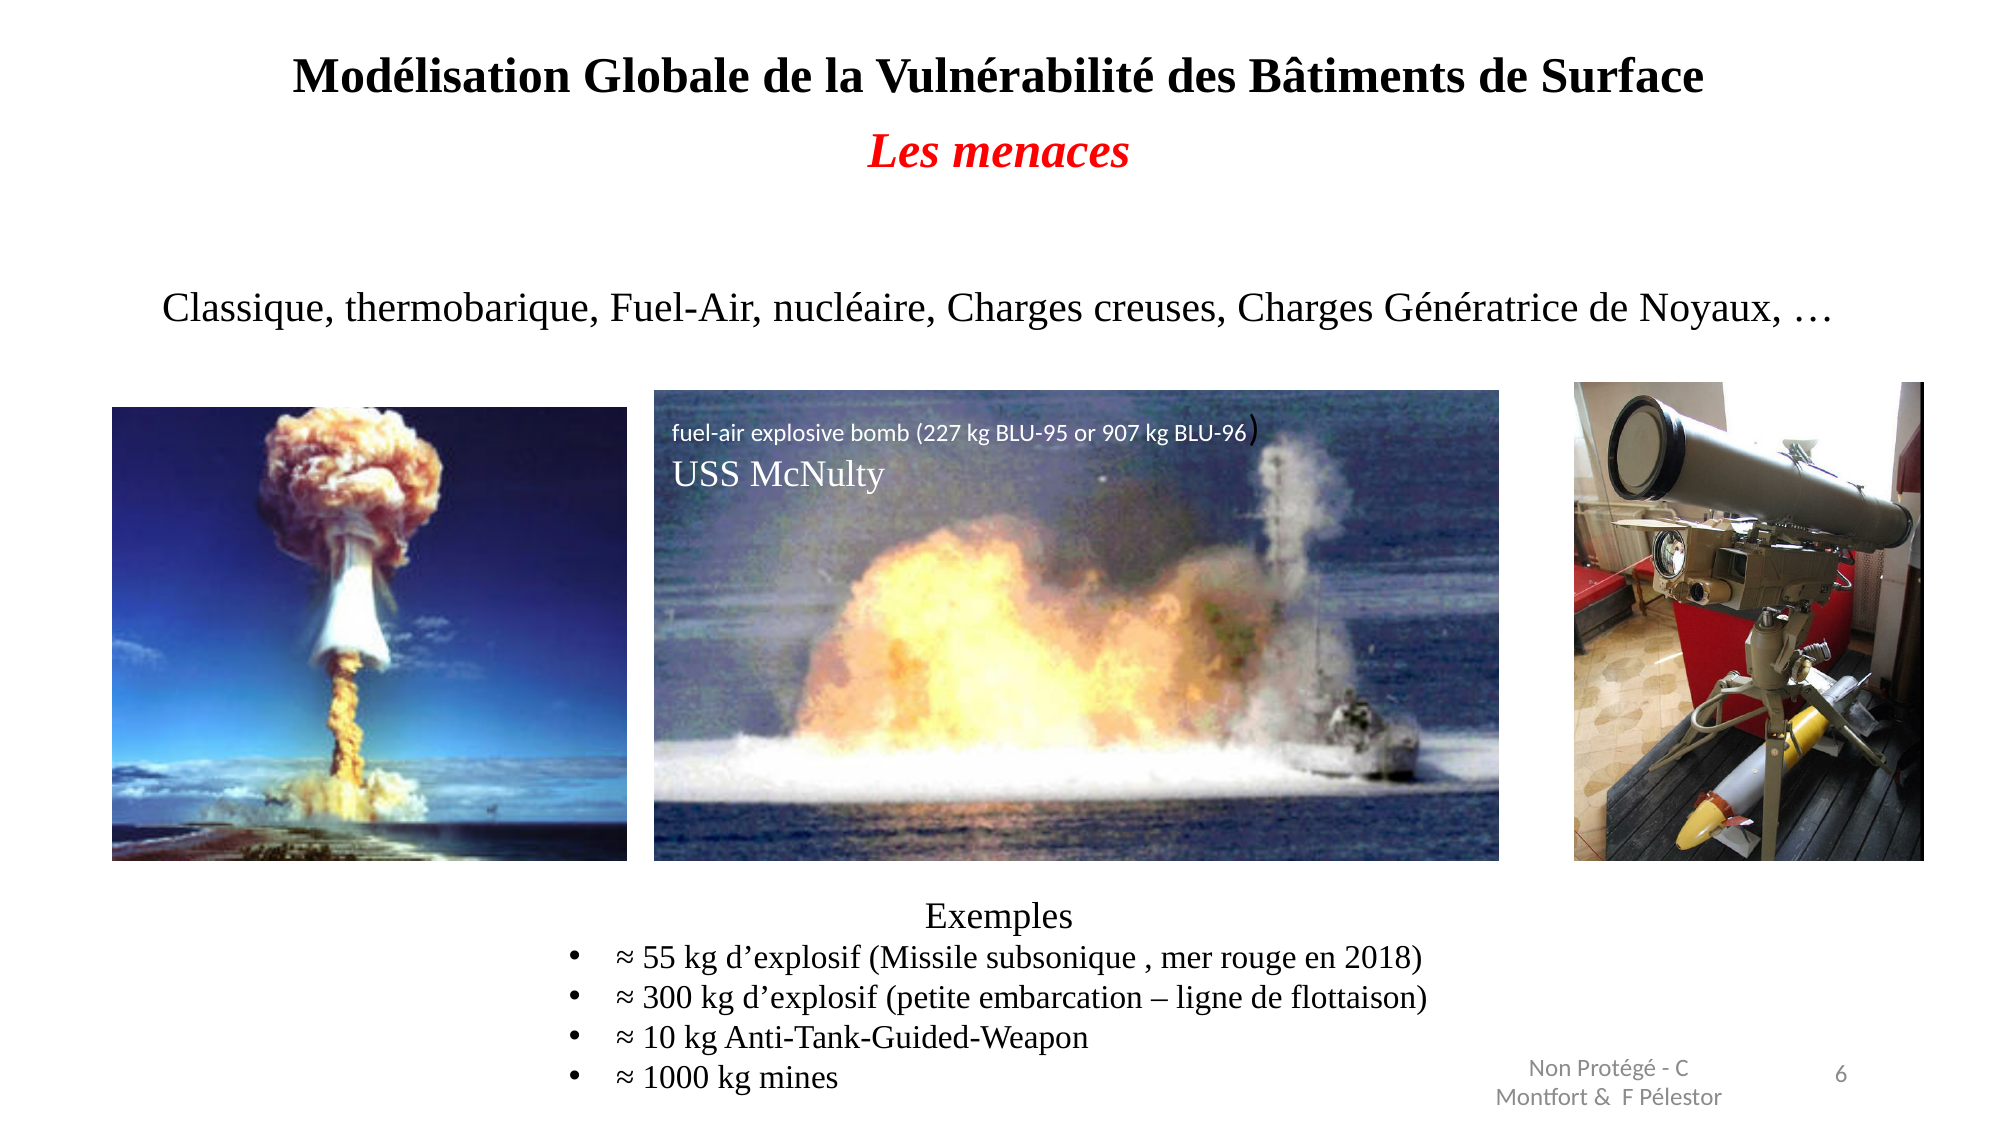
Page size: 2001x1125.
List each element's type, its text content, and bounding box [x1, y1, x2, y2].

text_box Exemples ≈ 55 kg d’explosif (Missile subsonique , mer rouge en 2018) ≈ 300 kg d’explosif (petite embarcation – ligne de flottaison) ≈ 10 kg Anti-Tank-Guided-Weapon ≈ 1000 kg mines [554, 883, 1444, 1103]
text_box Modélisation Globale de la Vulnérabilité des Bâtiments de Surface Les menaces [249, 42, 1750, 194]
picture [654, 390, 1499, 861]
picture [1574, 382, 1924, 861]
text_box Classique, thermobarique, Fuel-Air, nucléaire, Charges creuses, Charges Génératrice de Noyaux, … [147, 272, 1851, 337]
picture [112, 407, 627, 861]
footer Non Protégé - C Montfort & F Pélestor [1466, 1103, 1752, 1111]
slide_number 6 [1412, 1042, 1863, 1103]
